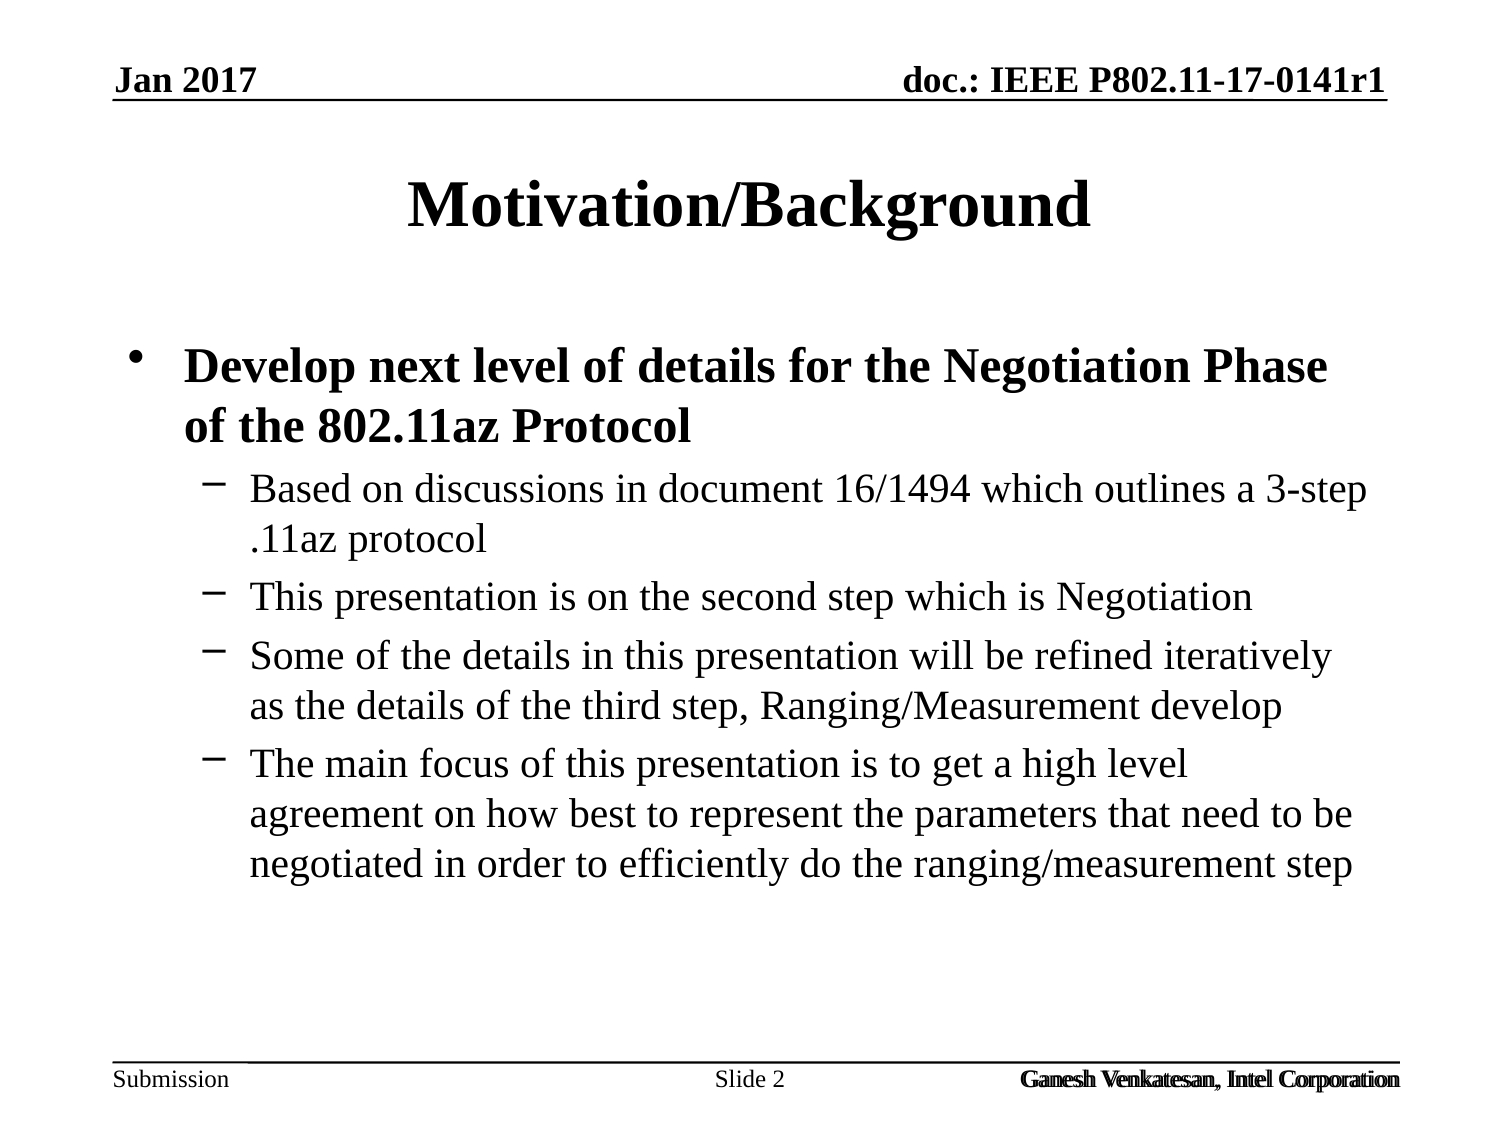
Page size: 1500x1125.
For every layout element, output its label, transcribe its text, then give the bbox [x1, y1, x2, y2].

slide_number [114, 54, 259, 100]
slide_number Slide 2 [714, 1062, 786, 1093]
list Develop next level of details for the Negotiation Phase of the 802.11az Protocol Based on discussions in document 16/1494 which outlines a 3-step .11az protocol This presentation is on the second step which is Negotiation Some of the details in this presentation will be refined iteratively as the details of the third step, Ranging/Measurement develop The main focus of this presentation is to get a high level agreement on how best to represent the parameters that need to be negotiated in order to efficiently do the ranging/measurement step [112, 324, 1388, 1000]
footer Ganesh Venkatesan, Intel Corporation [1016, 1062, 1402, 1093]
title Motivation/Background [112, 112, 1388, 288]
